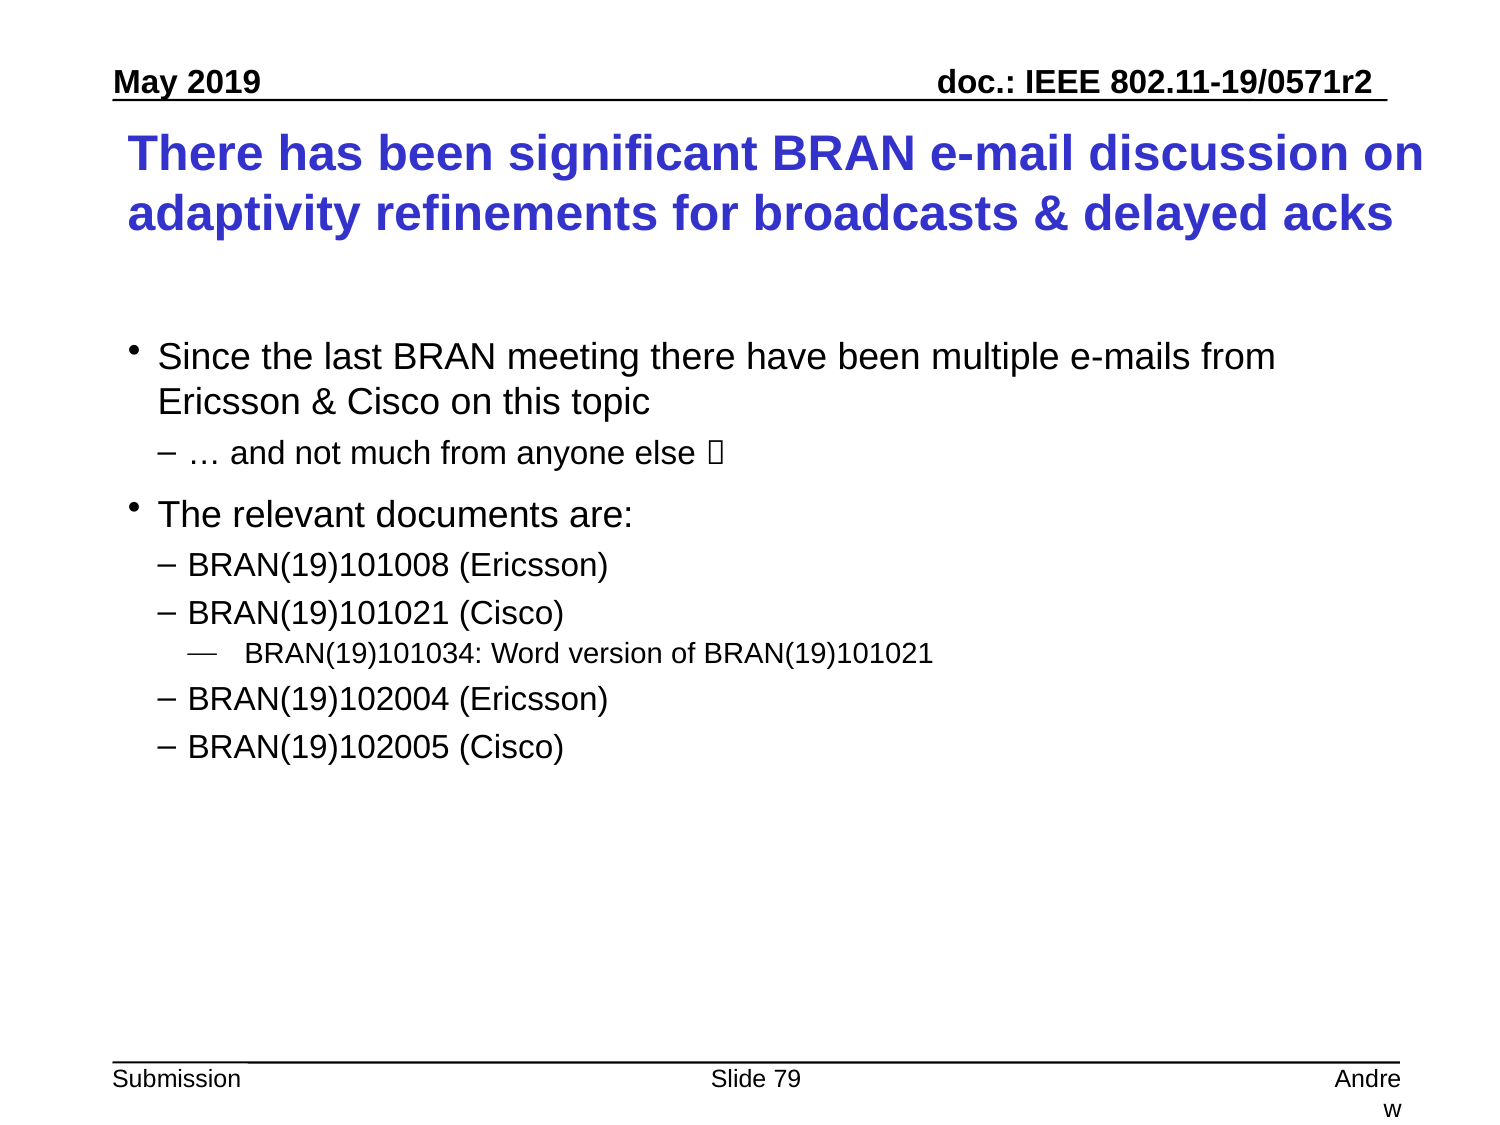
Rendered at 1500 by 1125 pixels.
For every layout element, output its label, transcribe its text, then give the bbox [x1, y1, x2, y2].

title There has been significant BRAN e-mail discussion on adaptivity refinements for broadcasts & delayed acks [112, 112, 1475, 288]
slide_number Slide 79 [709, 1061, 803, 1093]
list Since the last BRAN meeting there have been multiple e-mails from Ericsson & Cisco on this topic … and not much from anyone else  The relevant documents are: BRAN(19)101008 (Ericsson) BRAN(19)101021 (Cisco) BRAN(19)101034: Word version of BRAN(19)101021 BRAN(19)102004 (Ericsson) BRAN(19)102005 (Cisco) [112, 324, 1388, 1000]
footer Andrew Myles, Cisco [1320, 1061, 1402, 1093]
